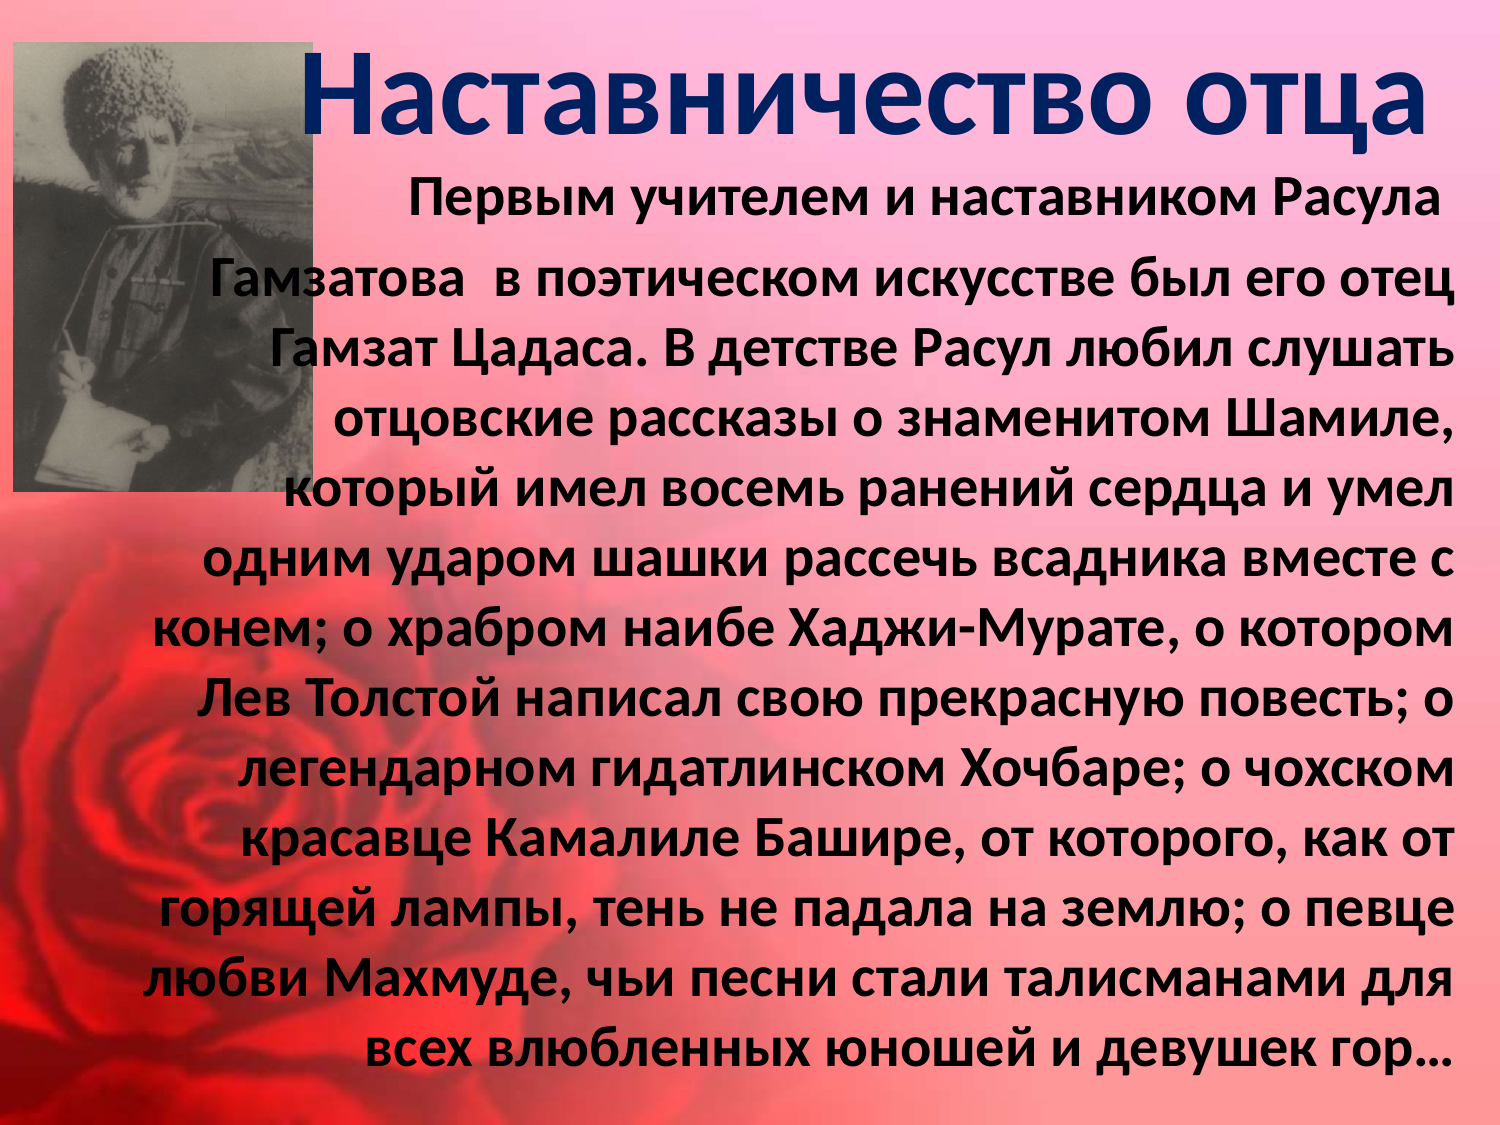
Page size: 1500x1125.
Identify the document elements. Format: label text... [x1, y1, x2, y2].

subtitle Первым учителем и наставником Расула Гамзатова в поэтическом искусстве был его отец Гамзат Цадаса. В детстве Расул любил слушать отцовские рассказы о знаменитом Шамиле, который имел восемь ранений сердца и умел одним ударом шашки рассечь всадника вместе с конем; о храбром наибе Хаджи-Мурате, о котором Лев Толстой написал свою прекрасную повесть; о легендарном гидатлинском Хочбаре; о чохском красавце Камалиле Башире, от которого, как от горящей лампы, тень не падала на землю; о певце любви Махмуде, чьи песни стали талисманами для всех влюбленных юношей и девушек гор… [123, 148, 1471, 1095]
title Наставничество отца [194, 30, 1448, 138]
picture [0, 0, 1500, 1125]
